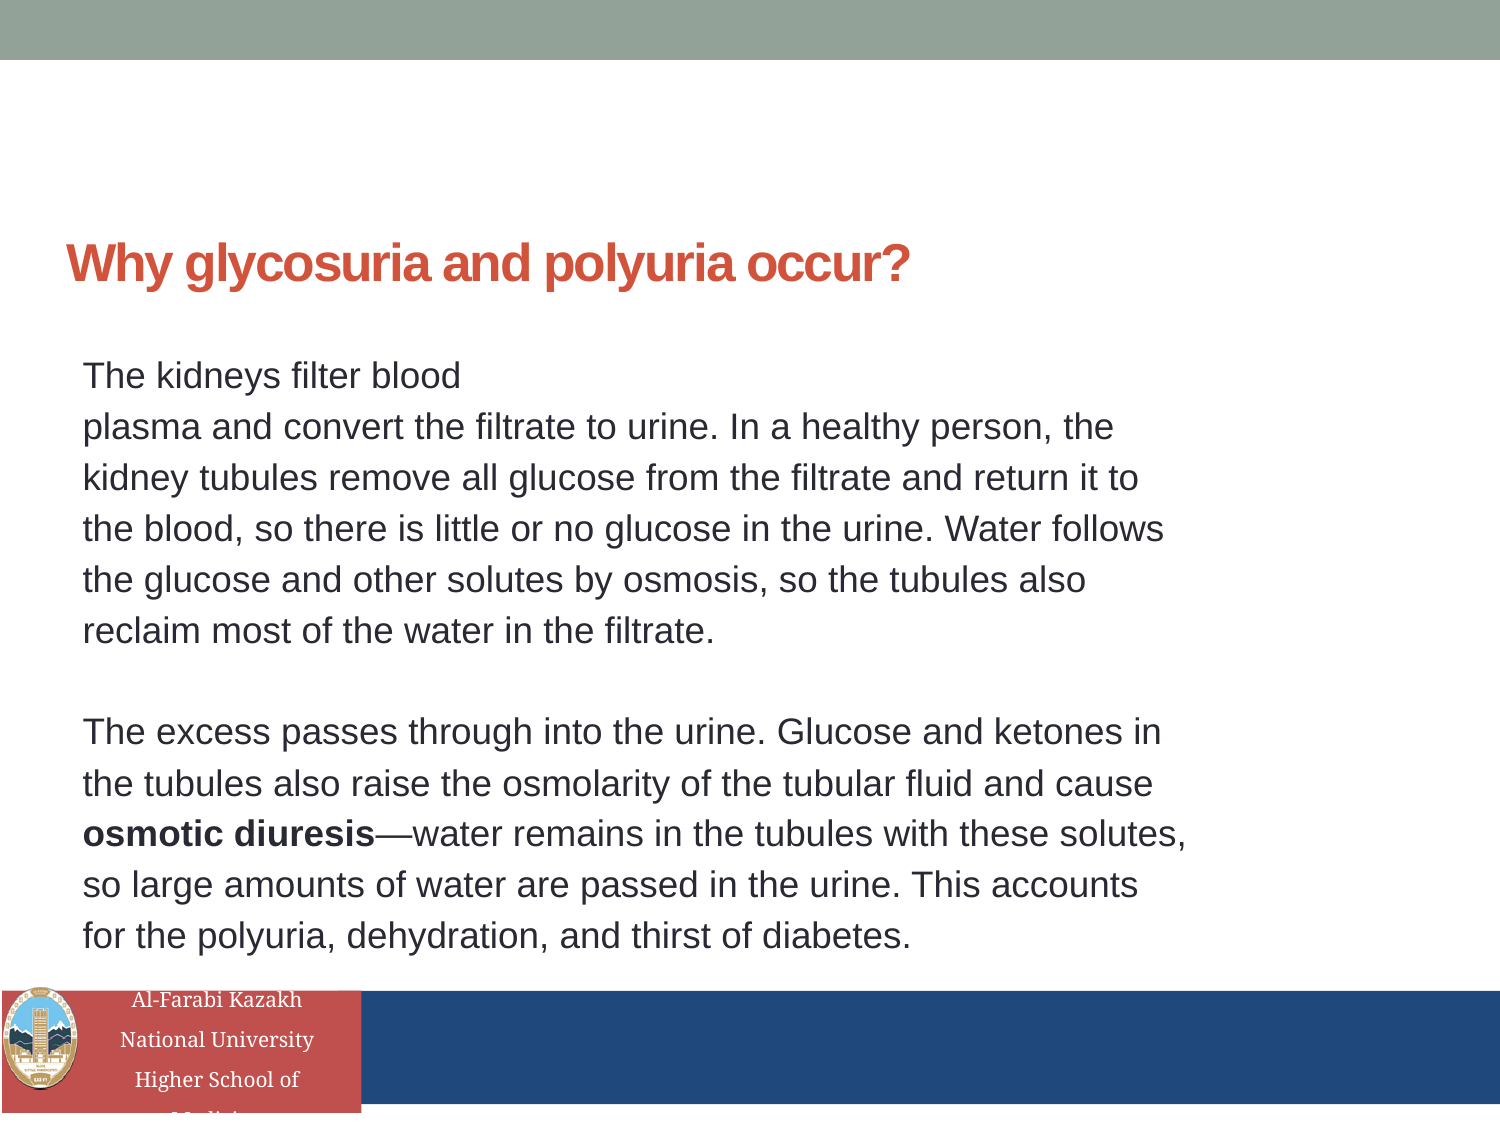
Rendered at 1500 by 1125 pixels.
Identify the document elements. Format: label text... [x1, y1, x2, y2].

title Why glycosuria and polyuria occur? [51, 213, 1449, 308]
list The kidneys filter blood plasma and convert the filtrate to urine. In a healthy person, the kidney tubules remove all glucose from the filtrate and return it to the blood, so there is little or no glucose in the urine. Water follows the glucose and other solutes by osmosis, so the tubules also reclaim most of the water in the filtrate. The excess passes through into the urine. Glucose and ketones in the tubules also raise the osmolarity of the tubular fluid and cause osmotic diuresis—water remains in the tubules with these solutes, so large amounts of water are passed in the urine. This accounts for the polyuria, dehydration, and thirst of diabetes. [51, 329, 1449, 984]
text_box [0, 987, 1500, 1114]
